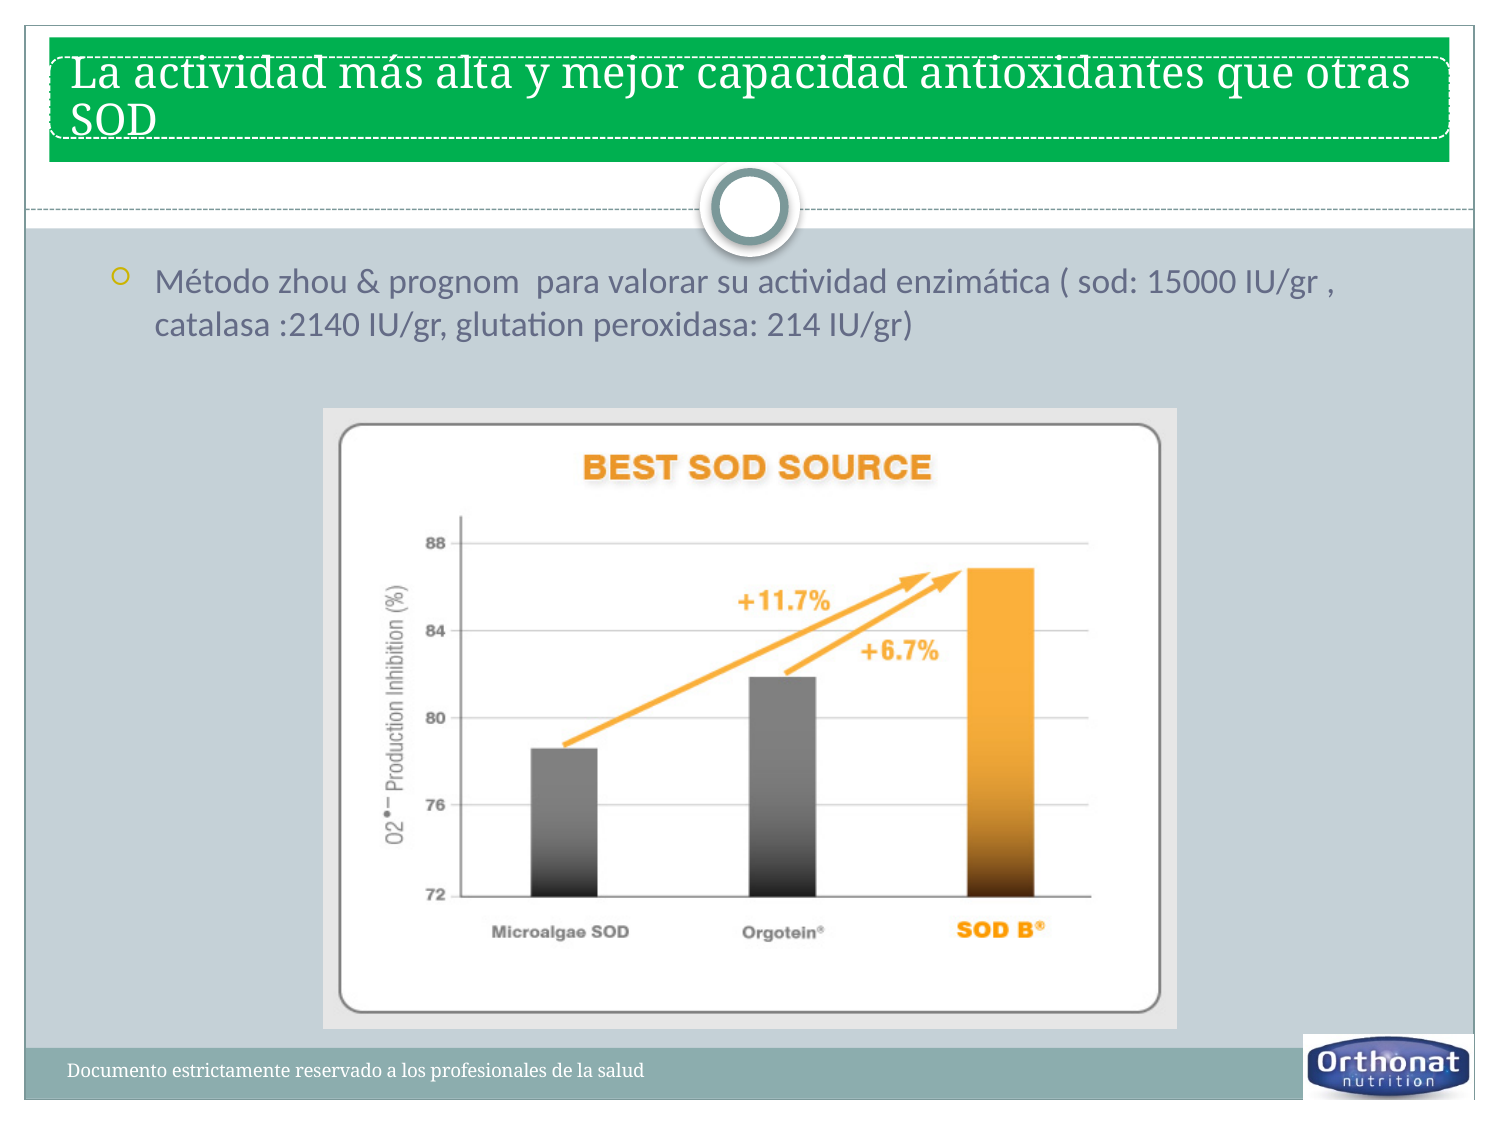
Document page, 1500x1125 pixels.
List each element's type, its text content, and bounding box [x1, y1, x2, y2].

list Método zhou & prognom para valorar su actividad enzimática ( sod: 15000 IU/gr , catalasa :2140 IU/gr, glutation peroxidasa: 214 IU/gr) [49, 250, 1445, 1001]
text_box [49, 37, 1450, 163]
picture [323, 407, 1177, 1029]
picture [1303, 1034, 1474, 1100]
footer Documento estrictamente reservado a los profesionales de la salud [50, 1051, 1012, 1112]
